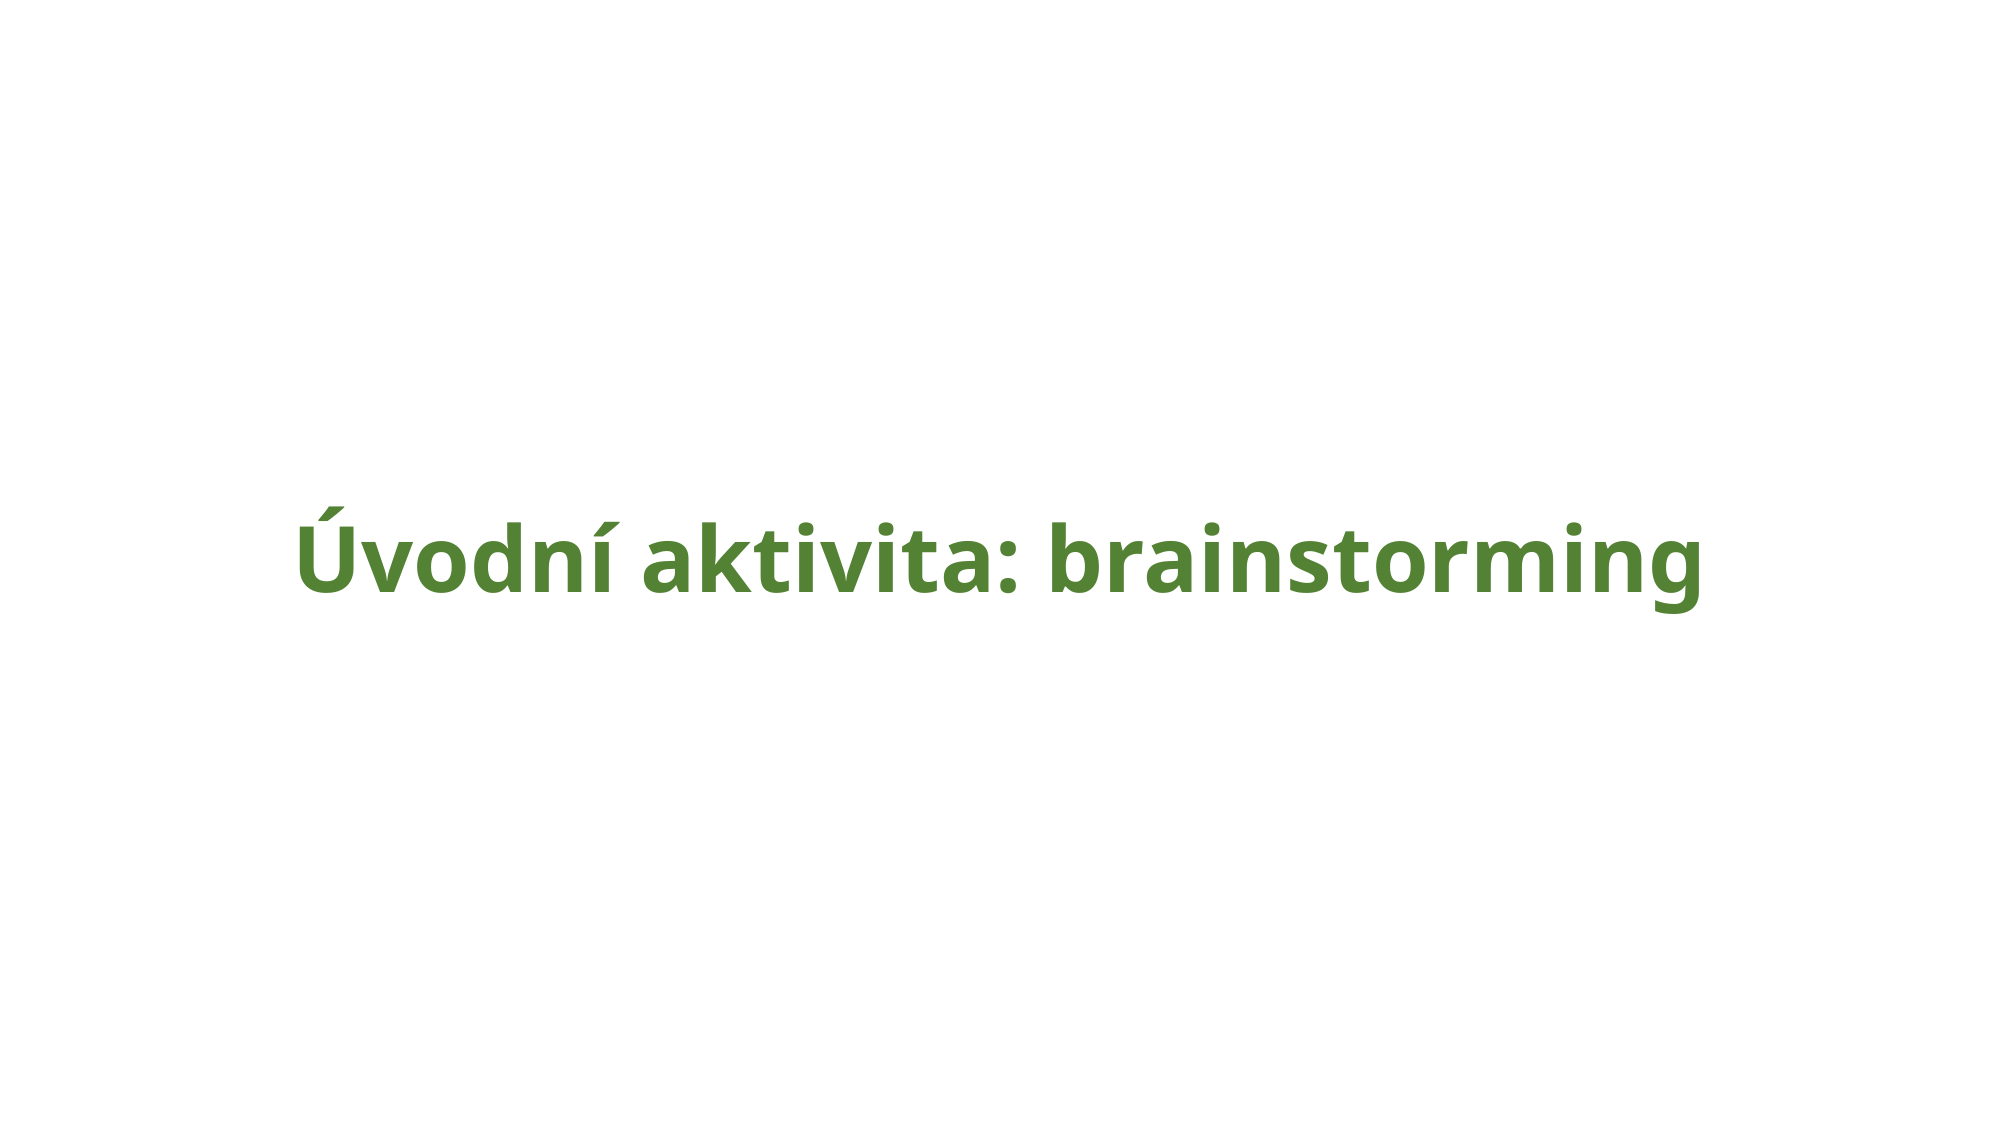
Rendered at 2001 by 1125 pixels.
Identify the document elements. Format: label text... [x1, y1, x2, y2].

title Úvodní aktivita: brainstorming [137, 453, 1863, 672]
